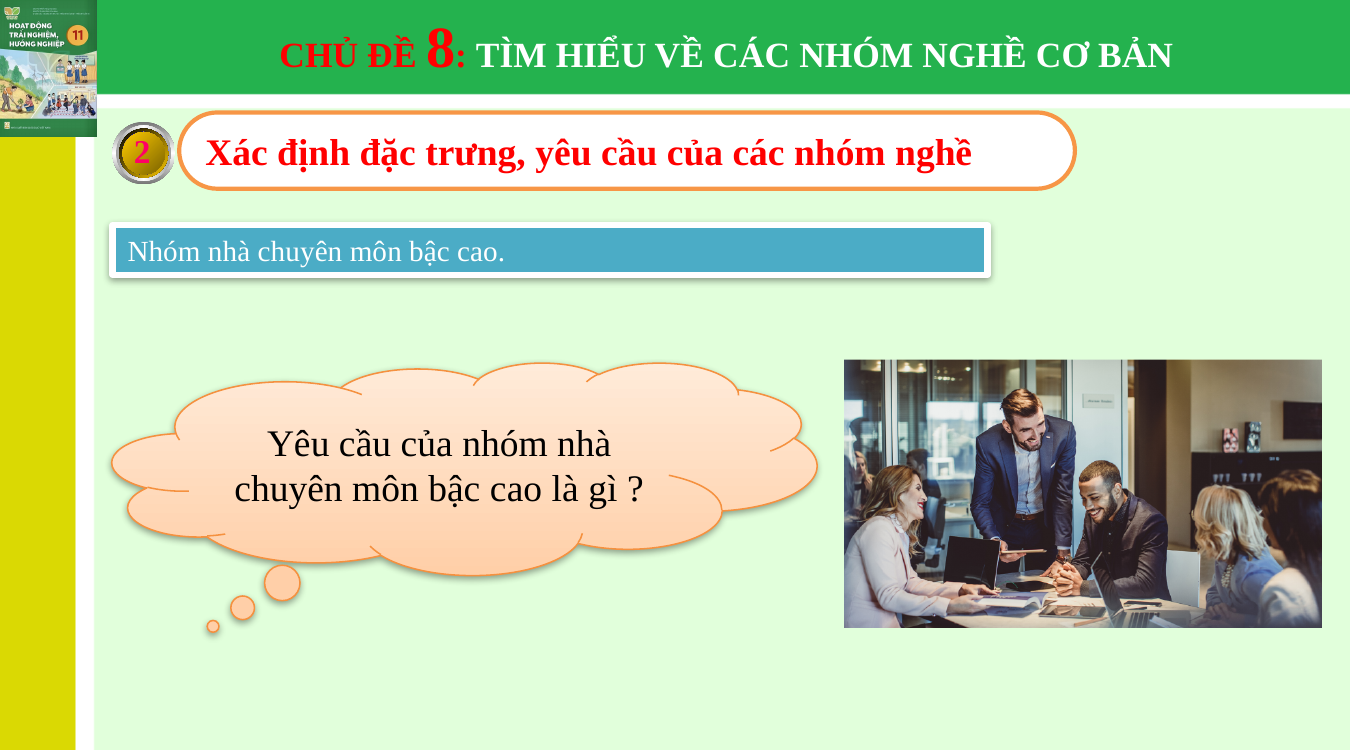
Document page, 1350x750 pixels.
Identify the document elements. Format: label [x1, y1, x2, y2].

text_box [112, 121, 176, 185]
picture [0, 0, 1350, 750]
